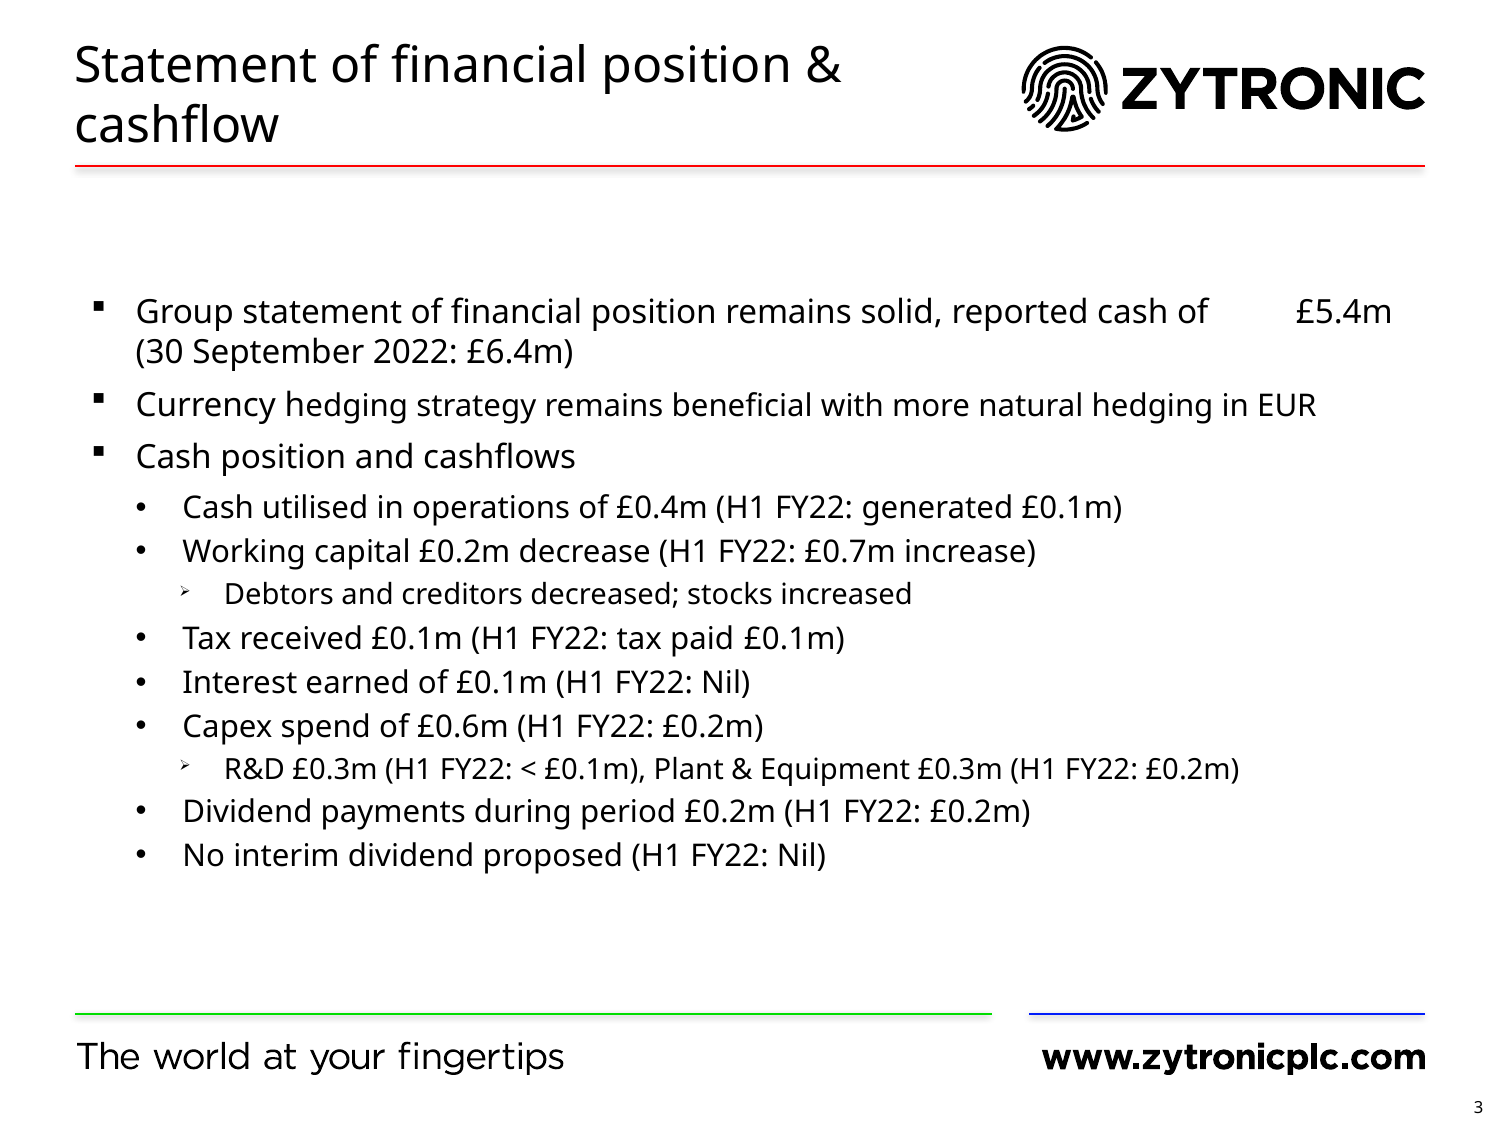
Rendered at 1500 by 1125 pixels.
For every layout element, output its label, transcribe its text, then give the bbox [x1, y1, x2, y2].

text_box 3 [1457, 1089, 1500, 1125]
title Statement of financial position & cashflow [74, 24, 1064, 157]
text_box Group statement of financial position remains solid, reported cash of £5.4m (30 September 2022: £6.4m) Currency hedging strategy remains beneficial with more natural hedging in EUR Cash position and cashflows Cash utilised in operations of £0.4m (H1 FY22: generated £0.1m) Working capital £0.2m decrease (H1 FY22: £0.7m increase) Debtors and creditors decreased; stocks increased Tax received £0.1m (H1 FY22: tax paid £0.1m) Interest earned of £0.1m (H1 FY22: Nil) Capex spend of £0.6m (H1 FY22: £0.2m) R&D £0.3m (H1 FY22: < £0.1m), Plant & Equipment £0.3m (H1 FY22: £0.2m) Dividend payments during period £0.2m (H1 FY22: £0.2m) No interim dividend proposed (H1 FY22: Nil) [17, 283, 1458, 880]
